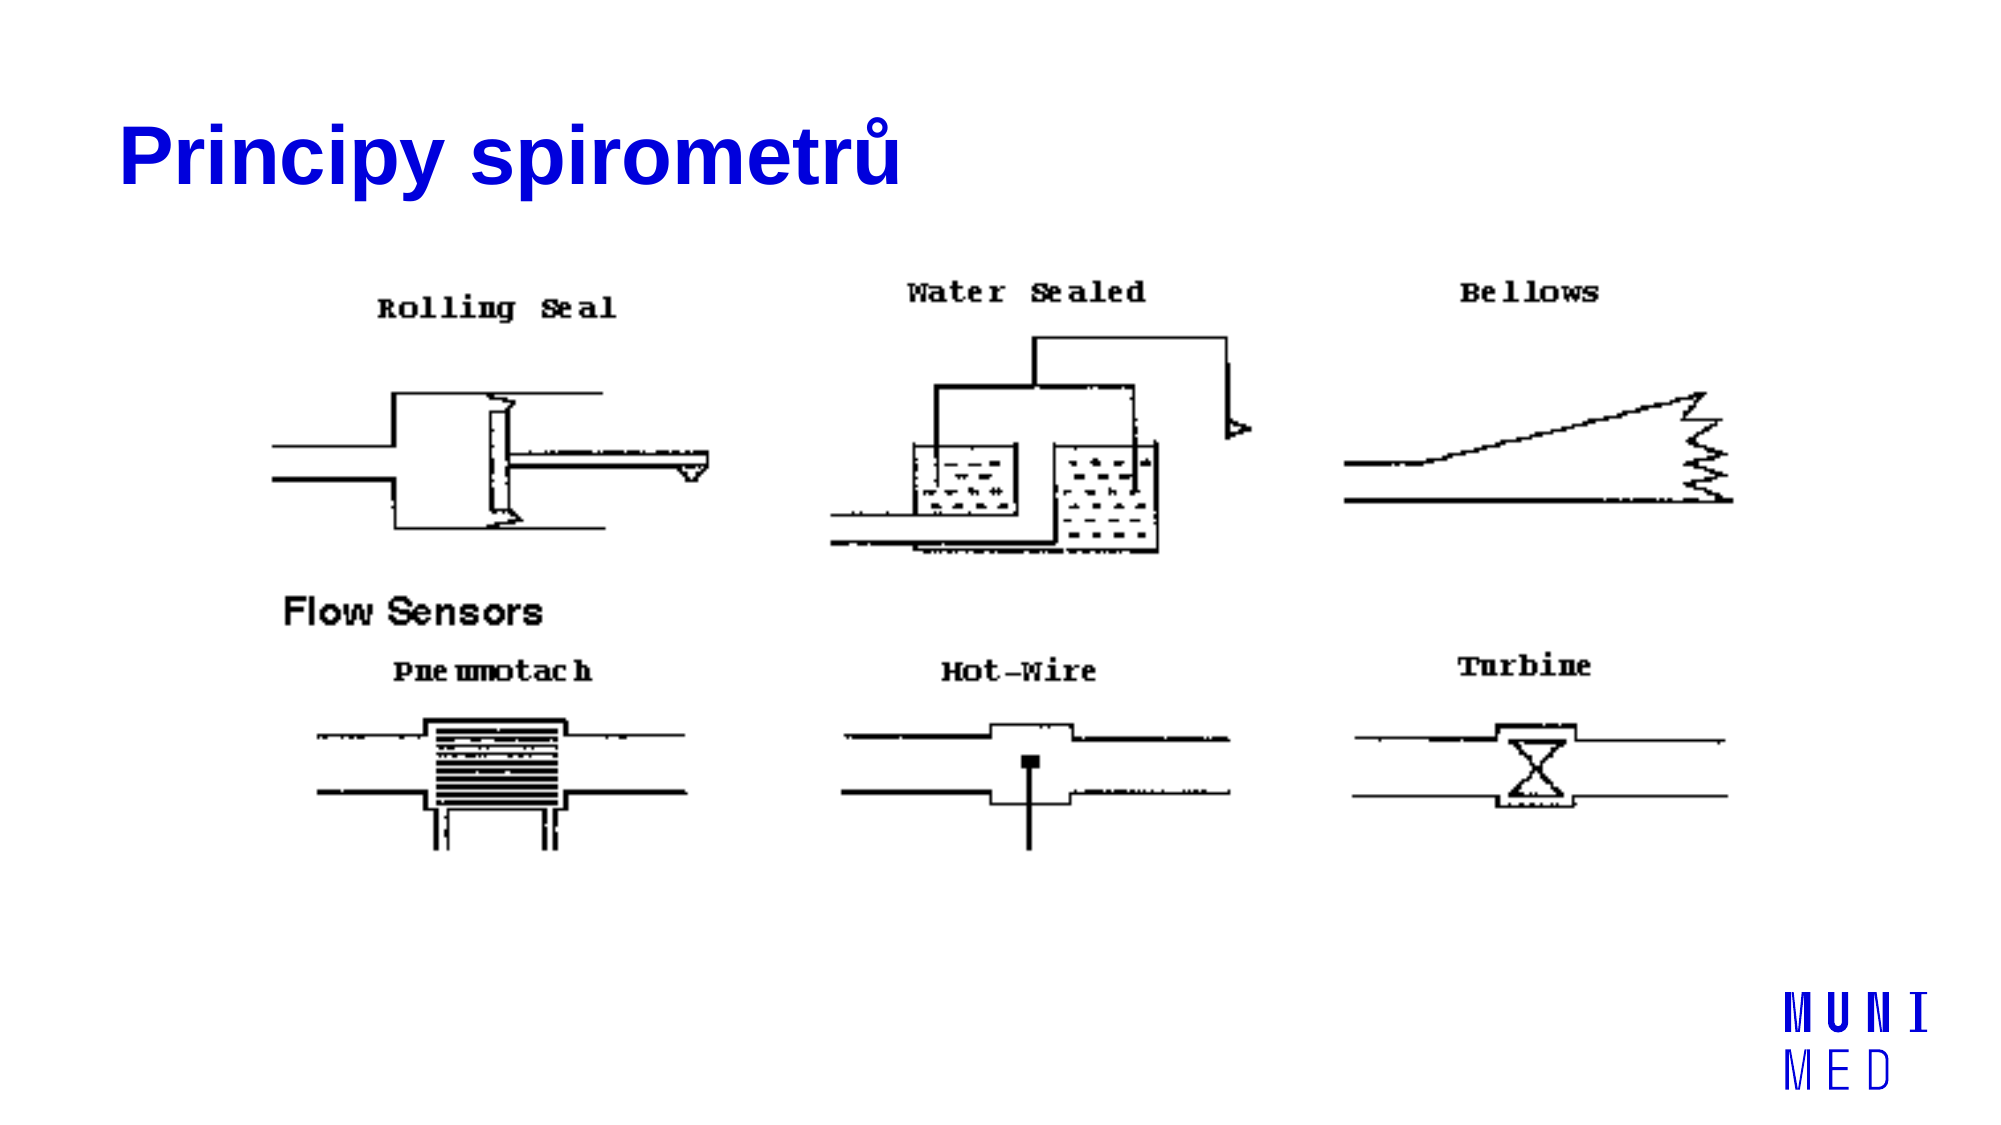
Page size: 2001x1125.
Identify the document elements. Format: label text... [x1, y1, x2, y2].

title Principy spirometrů [118, 118, 1883, 193]
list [249, 255, 1751, 899]
